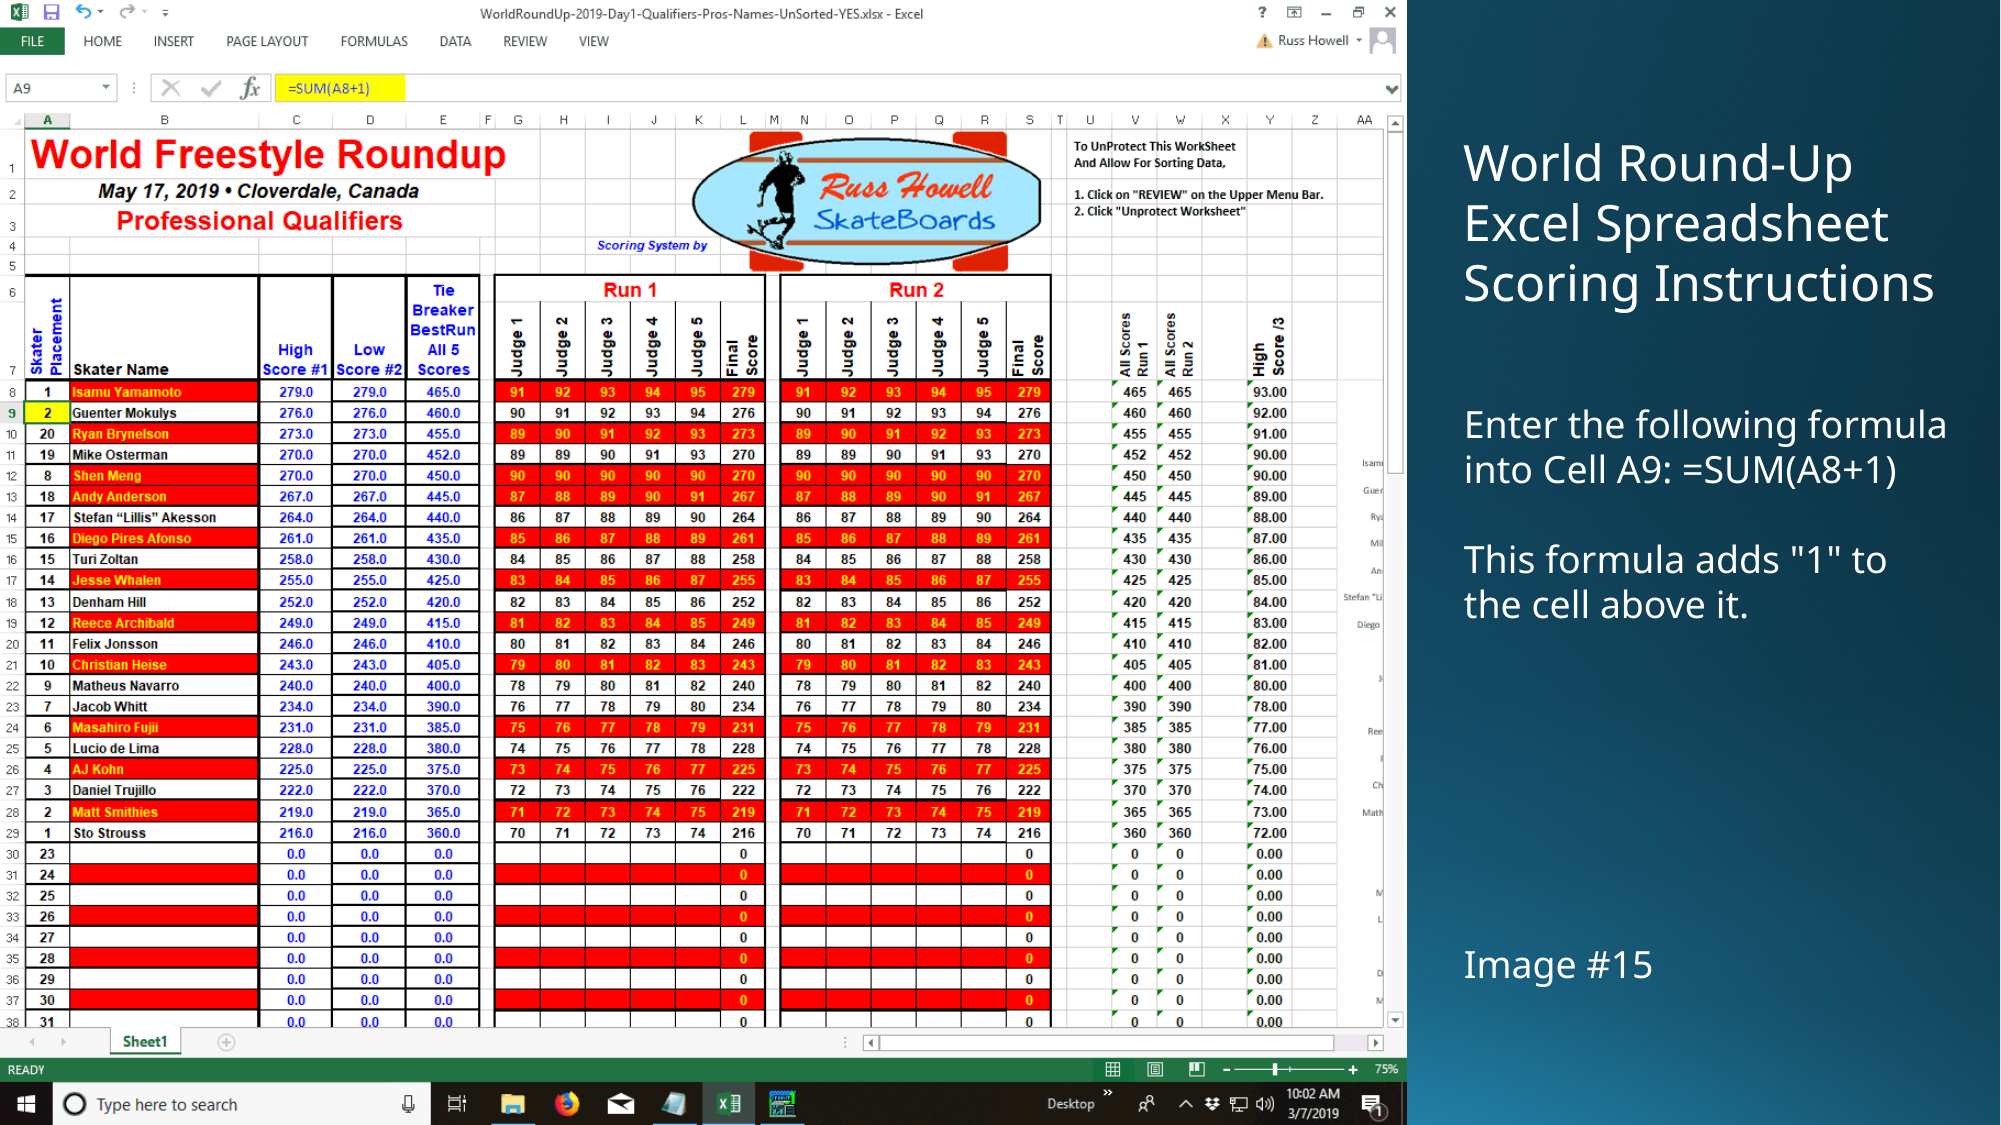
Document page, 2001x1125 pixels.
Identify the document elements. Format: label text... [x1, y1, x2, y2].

picture [0, 0, 2001, 1125]
text_box World Round-Up Excel Spreadsheet Scoring Instructions Enter the following formula into Cell A9: =SUM(A8+1) This formula adds "1" to the cell above it. Image #15 [1449, 123, 1965, 994]
